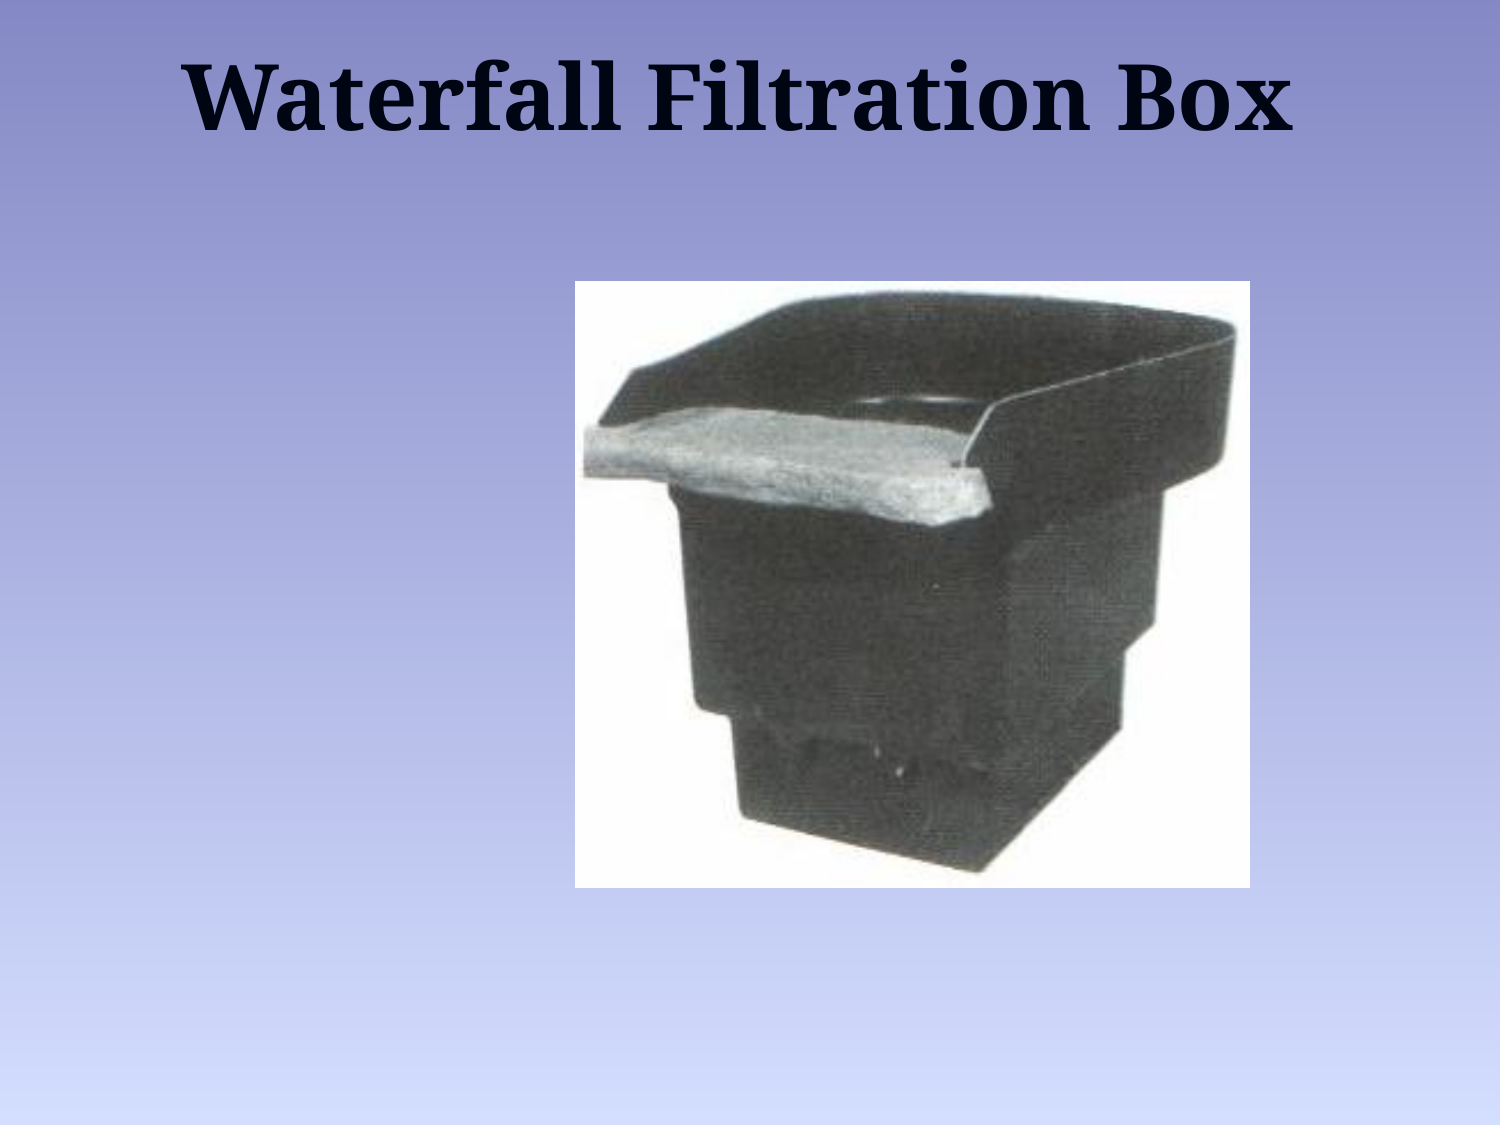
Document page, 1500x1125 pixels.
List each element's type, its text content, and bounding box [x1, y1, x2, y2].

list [574, 282, 1250, 888]
title Waterfall Filtration Box [75, 0, 1425, 188]
